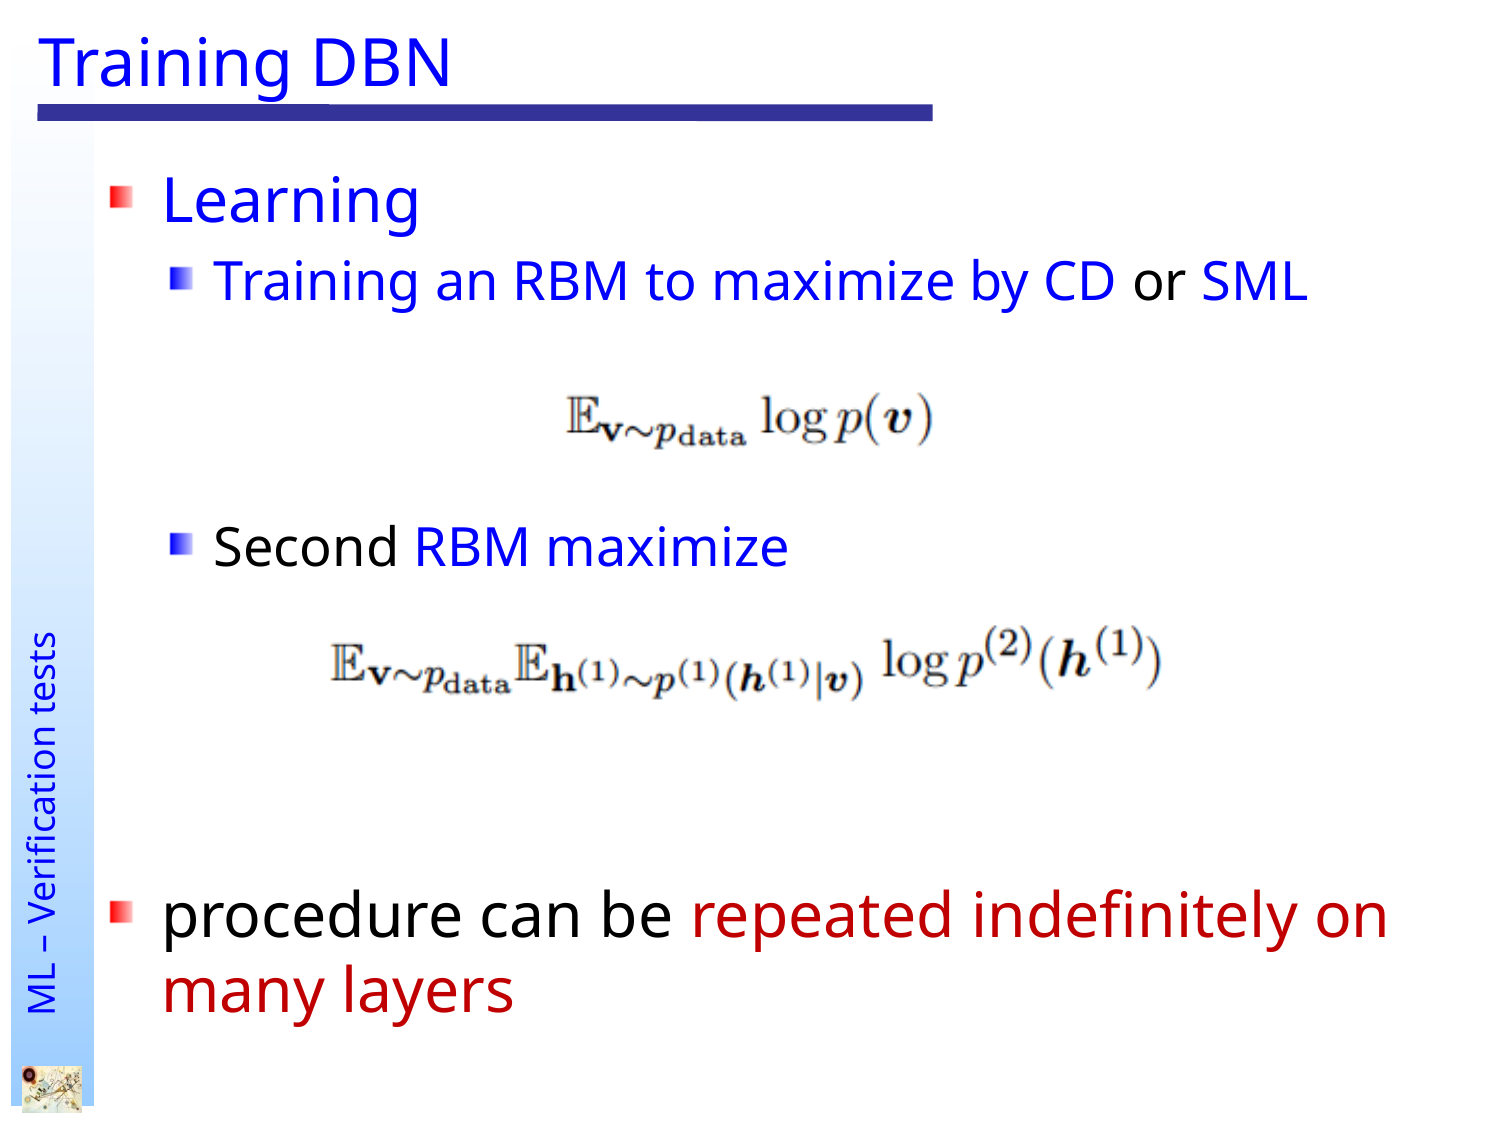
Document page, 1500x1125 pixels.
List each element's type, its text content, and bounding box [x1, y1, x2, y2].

picture [168, 531, 196, 558]
picture [108, 899, 136, 926]
picture [552, 384, 948, 455]
picture [298, 603, 1202, 725]
list Learning Training an RBM to maximize by CD or SML Second RBM maximize procedure can be repeated indefinitely on many layers [93, 152, 1430, 1055]
picture [108, 184, 136, 211]
picture [168, 265, 196, 293]
picture [22, 1066, 82, 1113]
title Training DBN [23, 11, 1414, 108]
